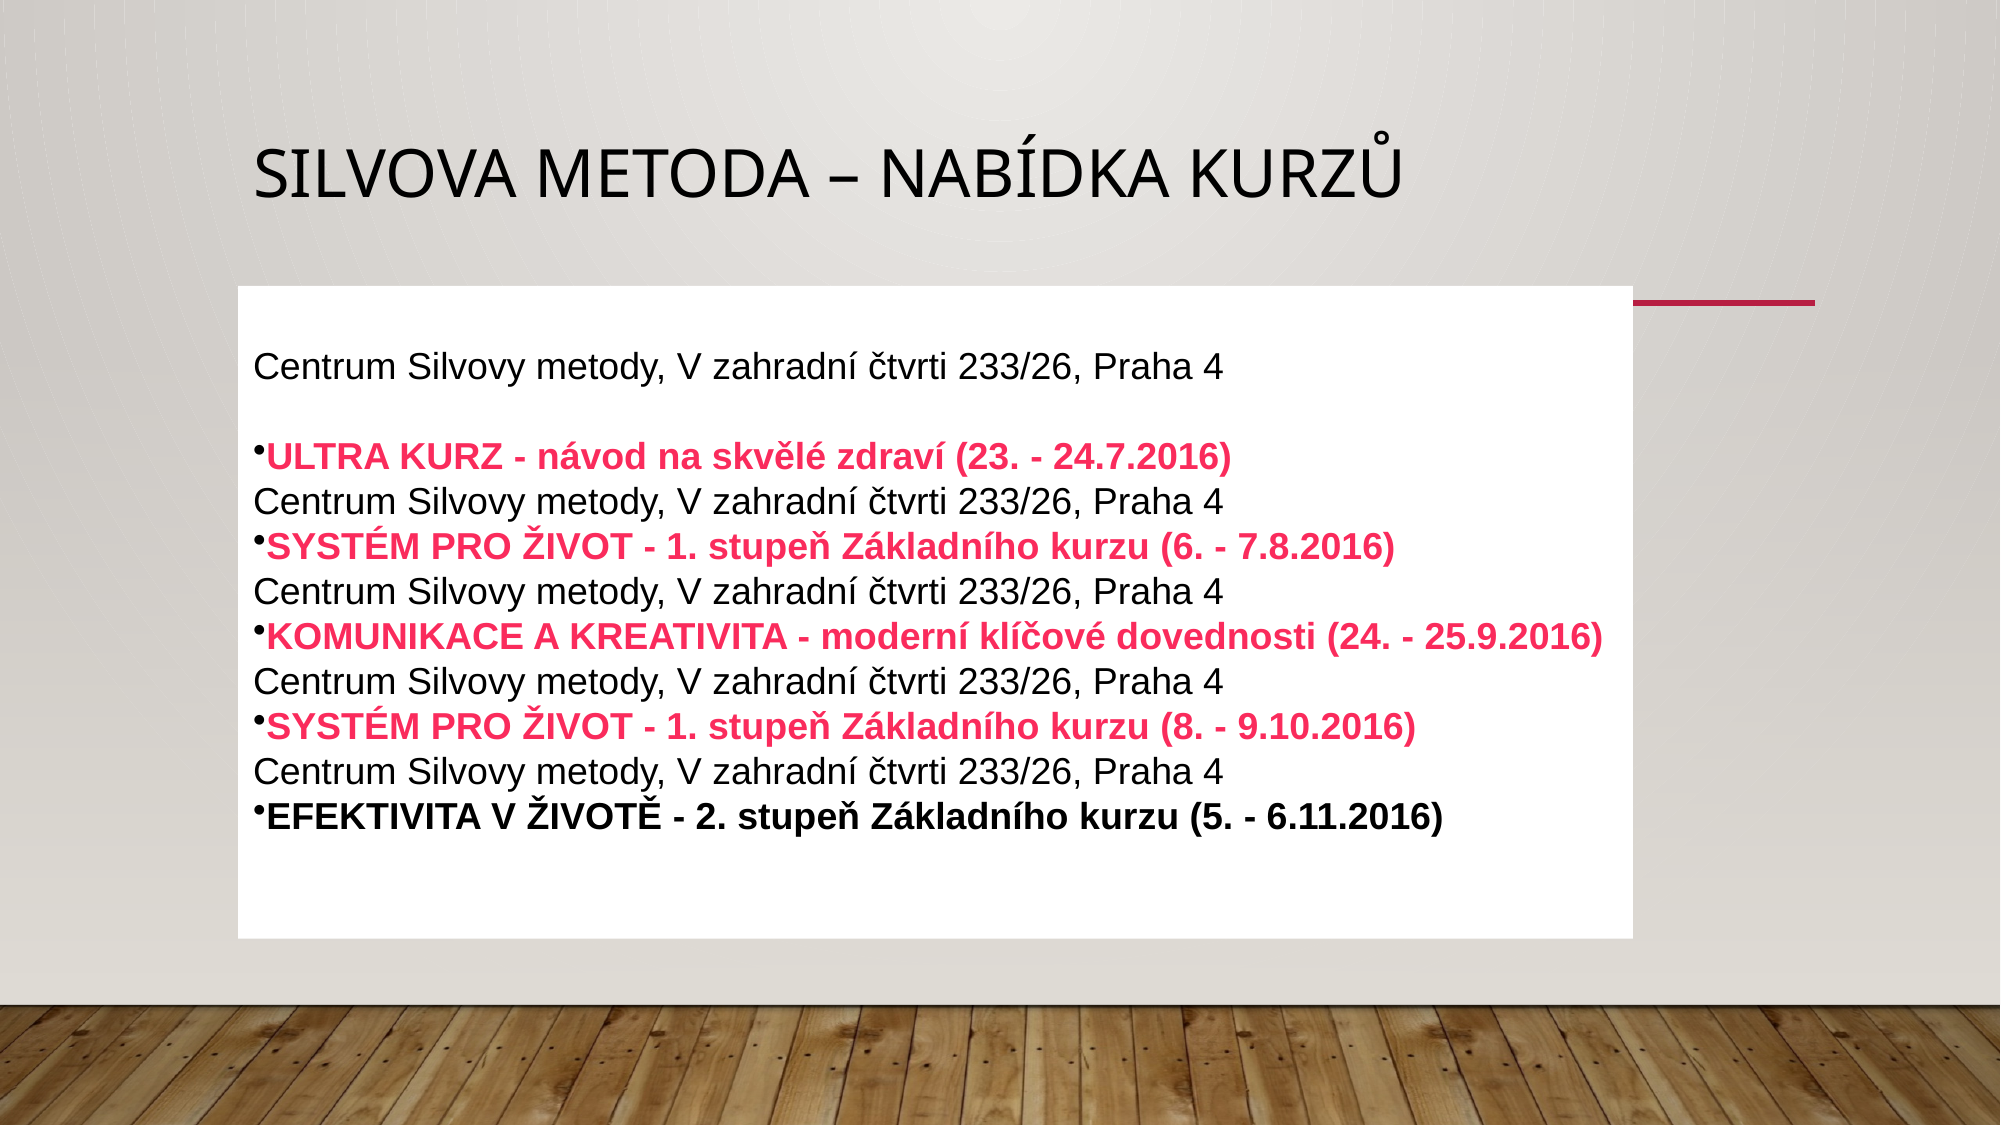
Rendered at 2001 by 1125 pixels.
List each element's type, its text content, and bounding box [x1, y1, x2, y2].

picture [0, 1005, 2000, 1125]
list Centrum Silvovy metody, V zahradní čtvrti 233/26, Praha 4 ULTRA KURZ - návod na skvělé zdraví (23. - 24.7.2016) Centrum Silvovy metody, V zahradní čtvrti 233/26, Praha 4 SYSTÉM PRO ŽIVOT - 1. stupeň Základního kurzu (6. - 7.8.2016) Centrum Silvovy metody, V zahradní čtvrti 233/26, Praha 4 KOMUNIKACE A KREATIVITA - moderní klíčové dovednosti (24. - 25.9.2016) Centrum Silvovy metody, V zahradní čtvrti 233/26, Praha 4 SYSTÉM PRO ŽIVOT - 1. stupeň Základního kurzu (8. - 9.10.2016) Centrum Silvovy metody, V zahradní čtvrti 233/26, Praha 4 EFEKTIVITA V ŽIVOTĚ - 2. stupeň Základního kurzu (5. - 6.11.2016) [238, 285, 1633, 939]
title Silvova metoda – nabídka kurzů [238, 131, 1814, 305]
